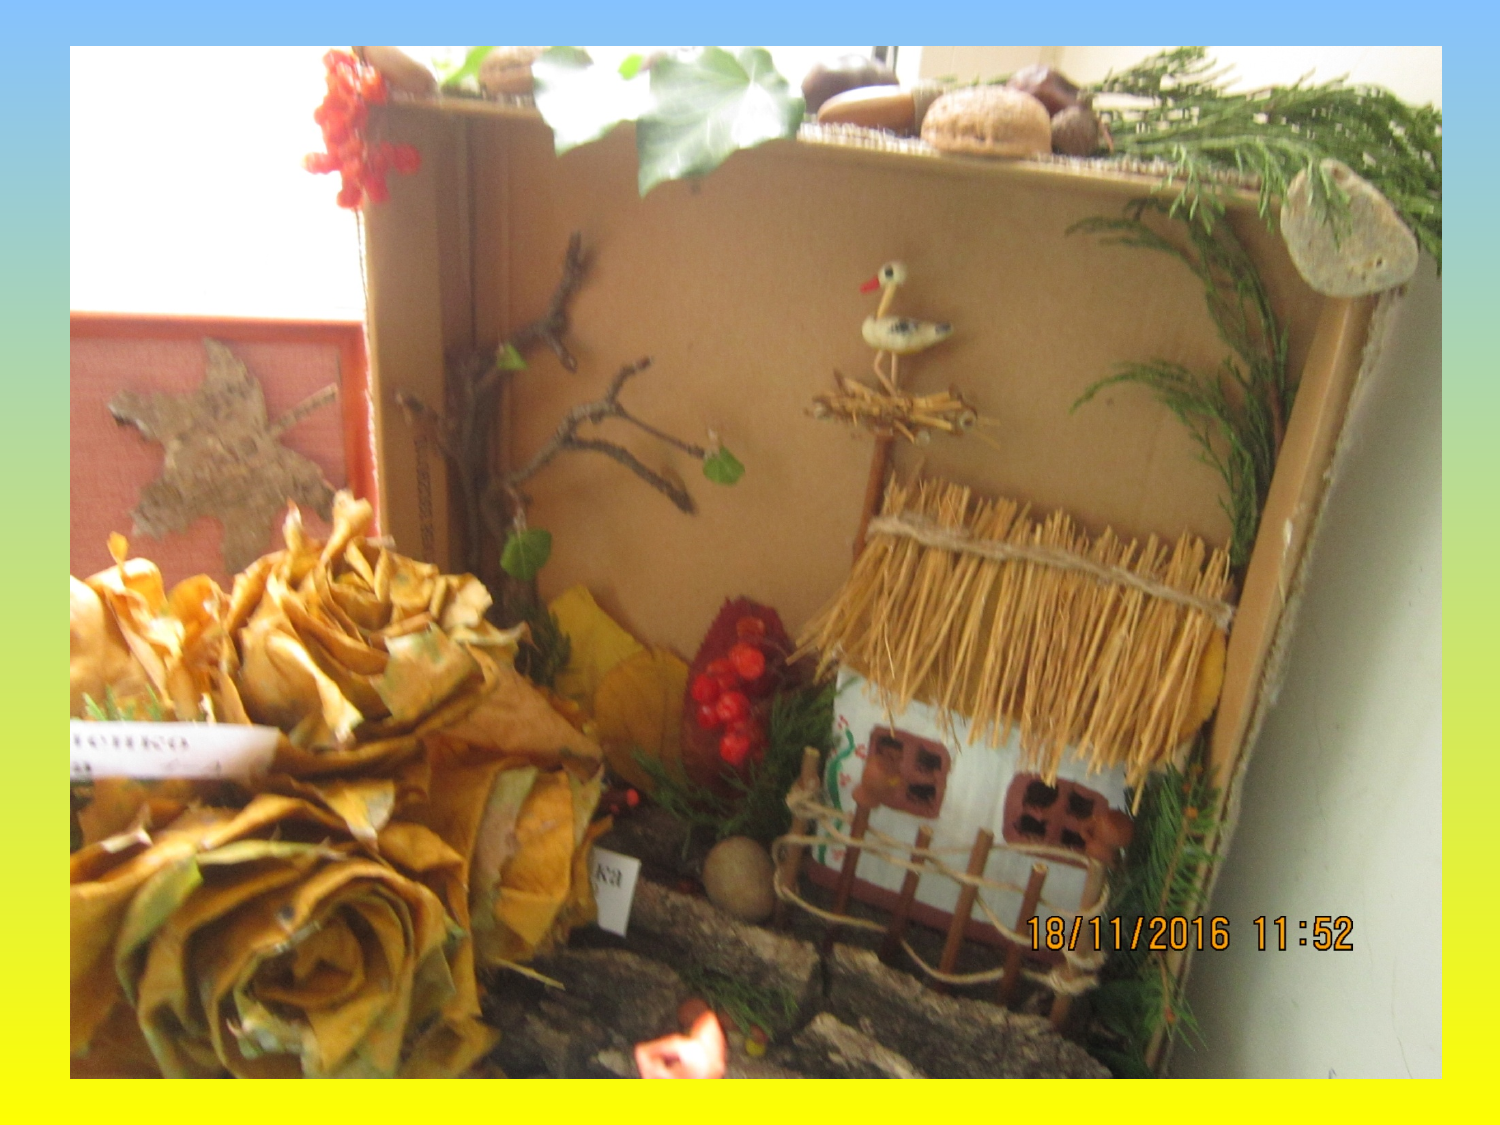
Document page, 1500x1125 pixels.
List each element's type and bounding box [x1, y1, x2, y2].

list [69, 46, 1442, 1079]
